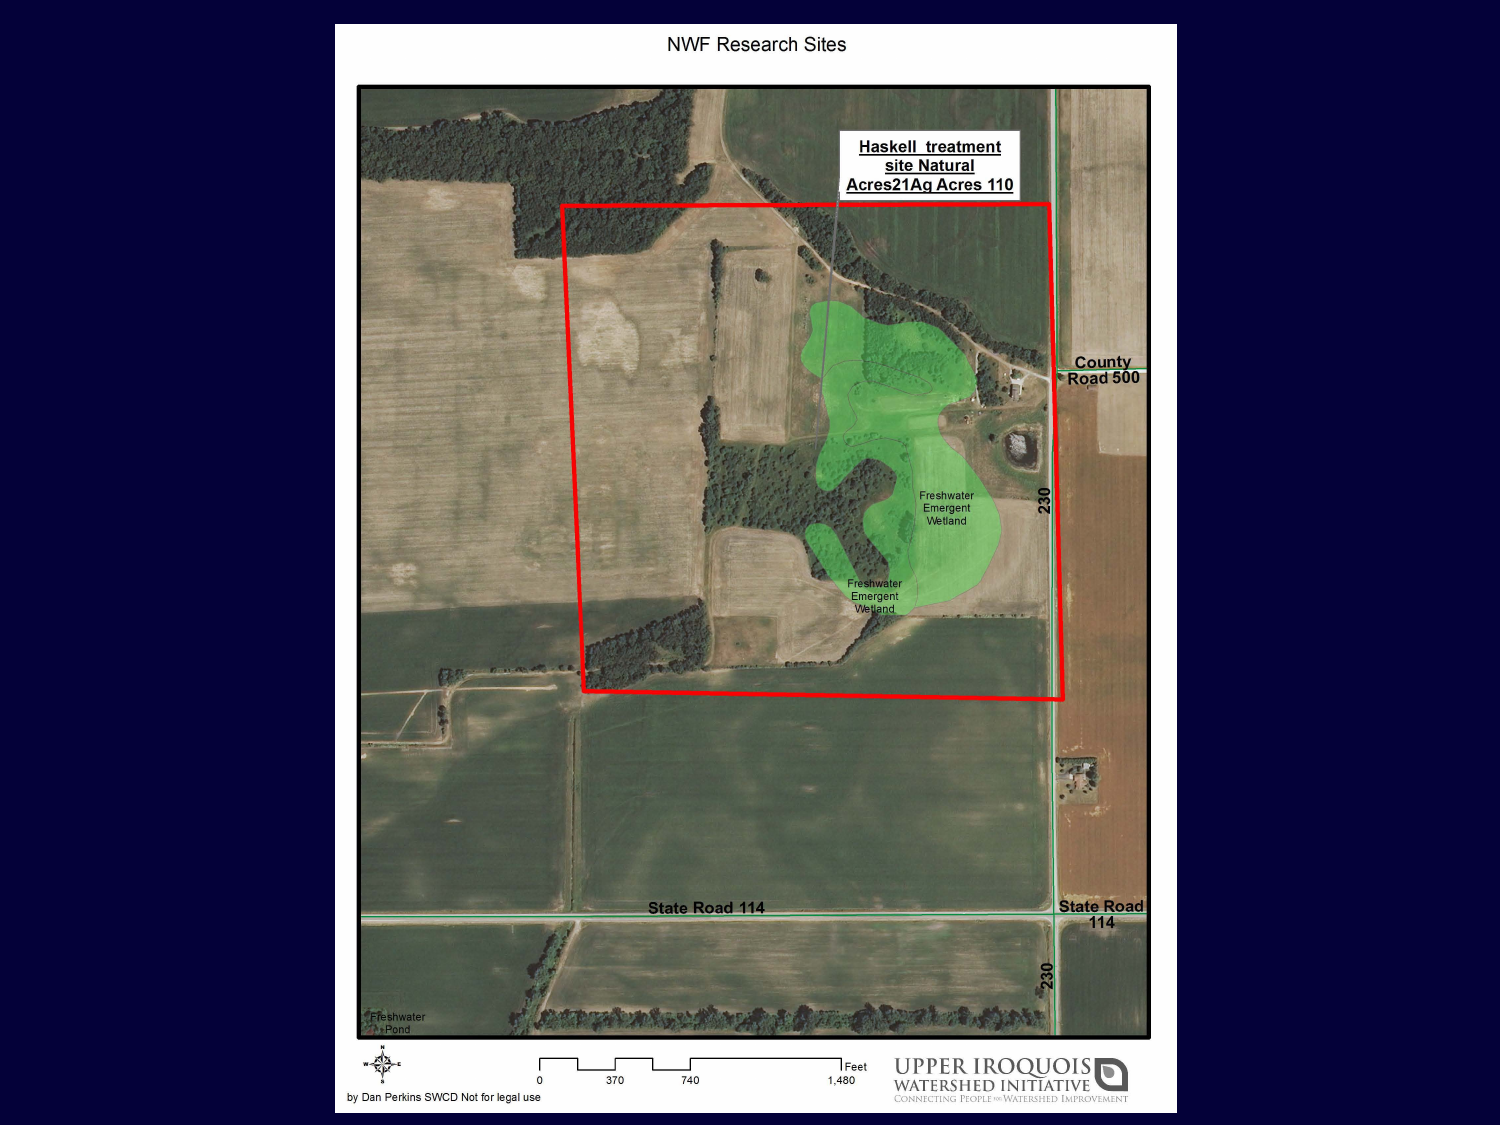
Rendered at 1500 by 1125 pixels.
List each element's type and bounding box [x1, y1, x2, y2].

list [335, 24, 1177, 1113]
